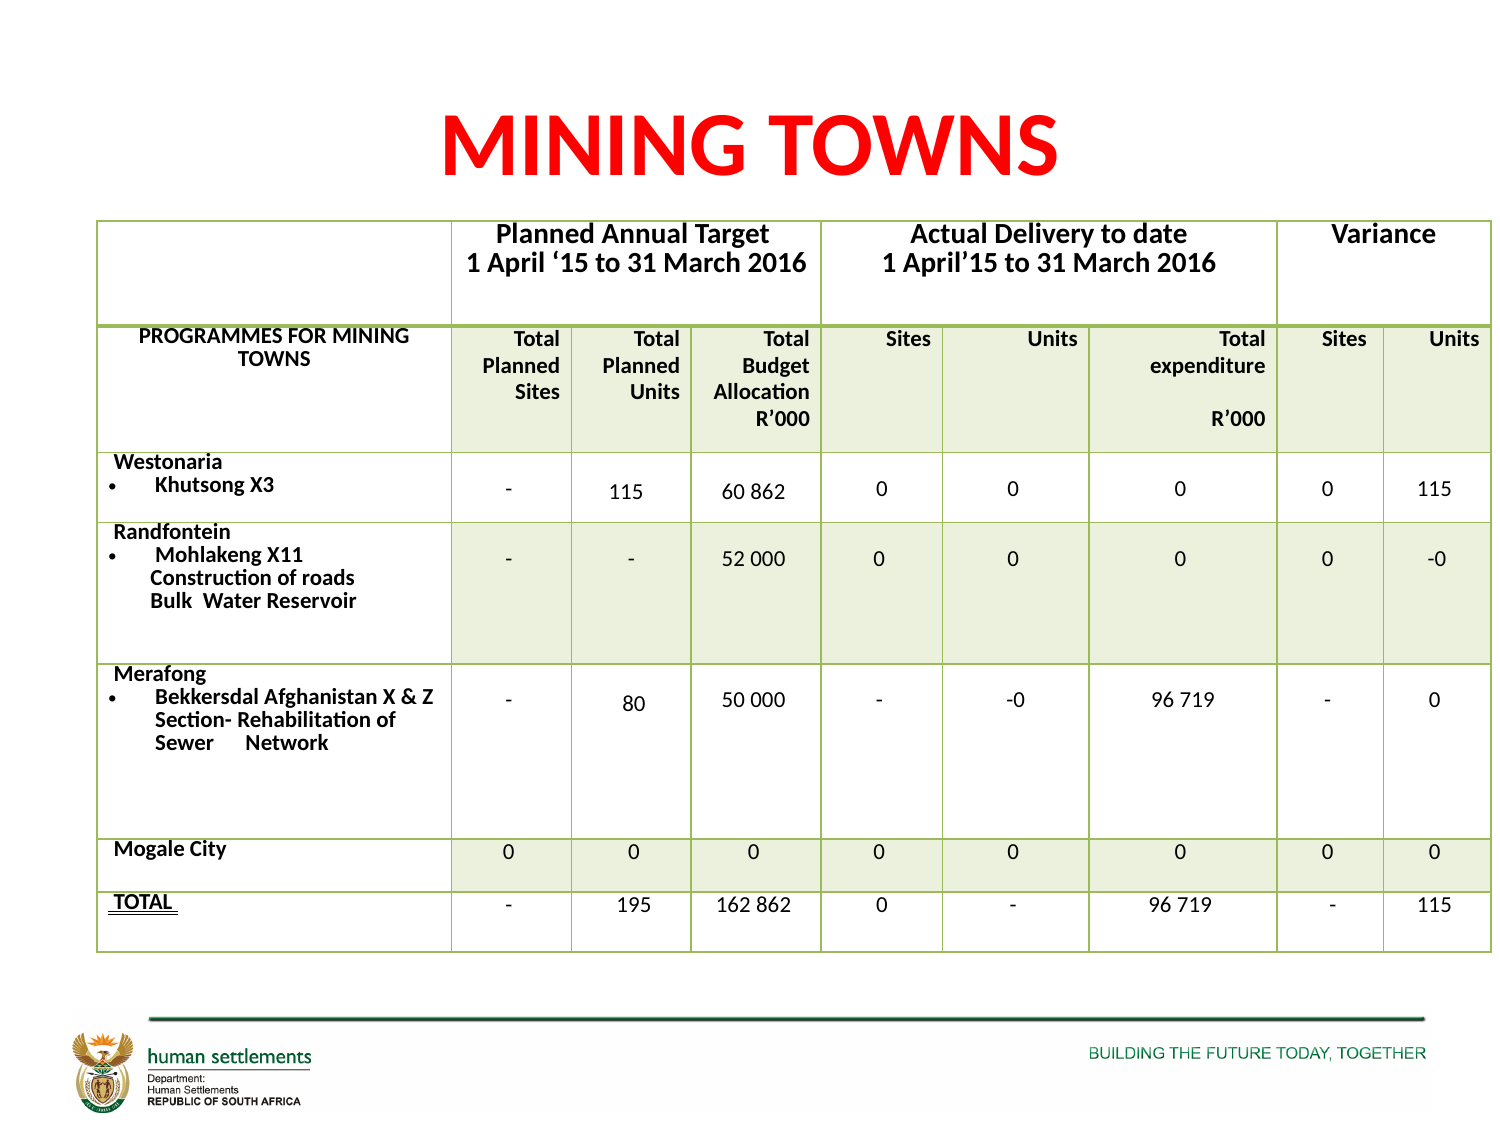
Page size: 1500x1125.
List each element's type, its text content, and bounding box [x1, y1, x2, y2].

table_cell 0 [452, 840, 571, 891]
table_header Planned Annual Target 1 April ‘15 to 31 March 2016 [452, 233, 820, 324]
table_cell -0 [1384, 523, 1490, 663]
table_cell Sites [822, 328, 942, 452]
title MINING TOWNS [74, 44, 1426, 233]
table_cell 0 [1278, 523, 1383, 663]
table_cell - [1278, 665, 1383, 838]
table_cell 0 [1384, 665, 1490, 838]
table_cell 0 [1090, 840, 1276, 891]
table_cell 0 [1278, 840, 1383, 891]
table_cell 0 [1384, 840, 1490, 891]
table_cell 60 862 [692, 453, 820, 522]
table_cell 0 [822, 840, 942, 891]
table_cell Sites [1278, 328, 1383, 452]
table_cell 50 000 [692, 665, 820, 838]
table_cell 115 [572, 453, 690, 522]
table_cell Randfontein Mohlakeng X11 Construction of roads Bulk Water Reservoir [98, 523, 451, 663]
table_cell Westonaria Khutsong X3 [98, 453, 451, 522]
table_header Actual Delivery to date 1 April’15 to 31 March 2016 [822, 233, 1276, 324]
table_cell 0 [1278, 453, 1383, 522]
table_cell 0 [943, 523, 1088, 663]
table_cell 0 [1090, 453, 1276, 522]
table_cell 0 [822, 893, 942, 951]
table_cell - [822, 665, 942, 838]
table_cell 0 [822, 453, 942, 522]
table_cell Units [1384, 328, 1490, 452]
table_cell 115 [1384, 893, 1490, 951]
table_cell - [452, 665, 571, 838]
table_cell 195 [572, 893, 690, 951]
table_cell - [452, 453, 571, 522]
table_cell 0 [822, 523, 942, 663]
table_cell - [452, 523, 571, 663]
table_cell - [572, 523, 690, 663]
table_cell 52 000 [692, 523, 820, 663]
table_cell 96 719 [1090, 665, 1276, 838]
table_cell TOTAL [98, 893, 451, 951]
table_cell Units [943, 328, 1088, 452]
table_header [98, 233, 451, 324]
table_cell -0 [943, 665, 1088, 838]
table_cell 0 [1090, 523, 1276, 663]
table_cell 96 719 [1090, 893, 1276, 951]
table_cell - [1278, 893, 1383, 951]
table_cell 80 [572, 665, 690, 838]
table_cell Total Budget Allocation R’000 [692, 328, 820, 452]
table_cell 0 [572, 840, 690, 891]
picture [72, 1005, 1435, 1113]
table_cell 162 862 [692, 893, 820, 951]
table_cell - [452, 893, 571, 951]
table_header Variance [1278, 222, 1490, 324]
table_cell Merafong Bekkersdal Afghanistan X & Z Section- Rehabilitation of Sewer Network [98, 665, 451, 838]
table_cell 0 [943, 453, 1088, 522]
table_cell Total expenditure R’000 [1090, 328, 1276, 452]
table_cell Total Planned Sites [452, 328, 571, 452]
table_cell 115 [1384, 453, 1490, 522]
table_cell PROGRAMMES FOR MINING TOWNS [98, 328, 451, 452]
table_cell 0 [943, 840, 1088, 891]
table_cell Mogale City [98, 840, 451, 891]
table_cell Total Planned Units [572, 328, 690, 452]
table_cell 0 [692, 840, 820, 891]
table_cell - [943, 893, 1088, 951]
